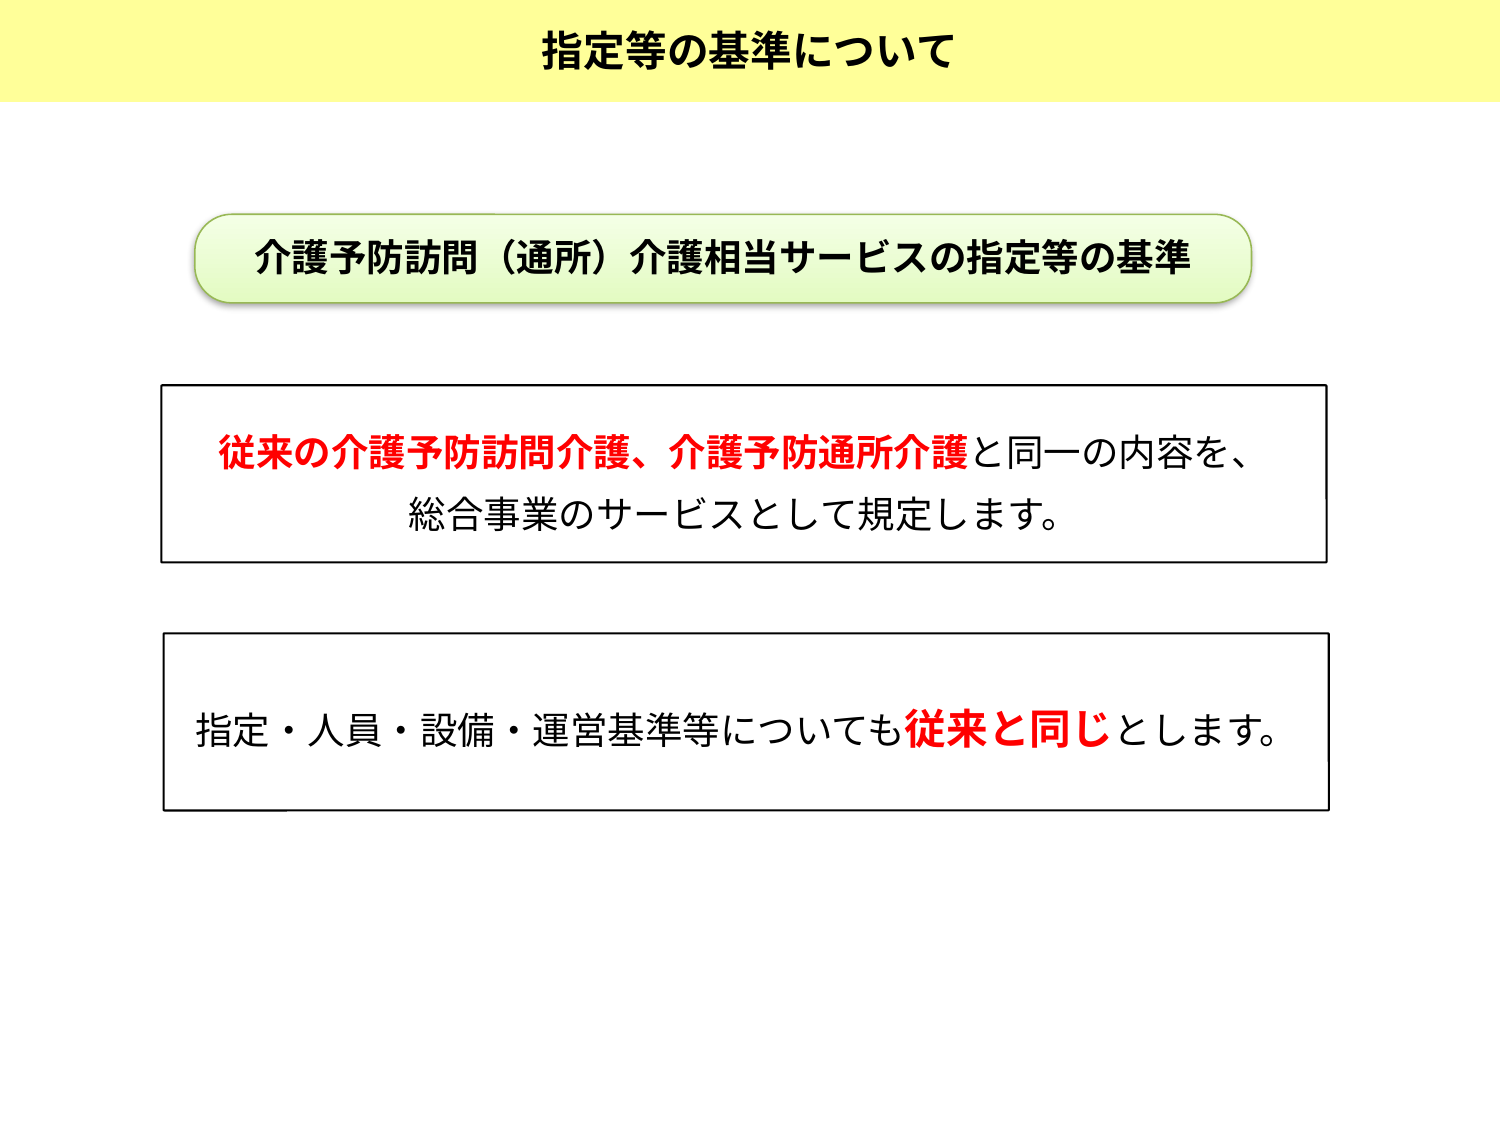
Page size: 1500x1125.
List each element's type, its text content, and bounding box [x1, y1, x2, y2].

text_box 従来の介護予防訪問介護、介護予防通所介護と同一の内容を、 総合事業のサービスとして規定します。 [159, 383, 1329, 565]
text_box 指定・人員・設備・運営基準等についても従来と同じとします。 [161, 631, 1331, 813]
text_box 介護予防訪問（通所）介護相当サービスの指定等の基準 [193, 213, 1253, 304]
text_box 指定等の基準について [0, 0, 1500, 104]
